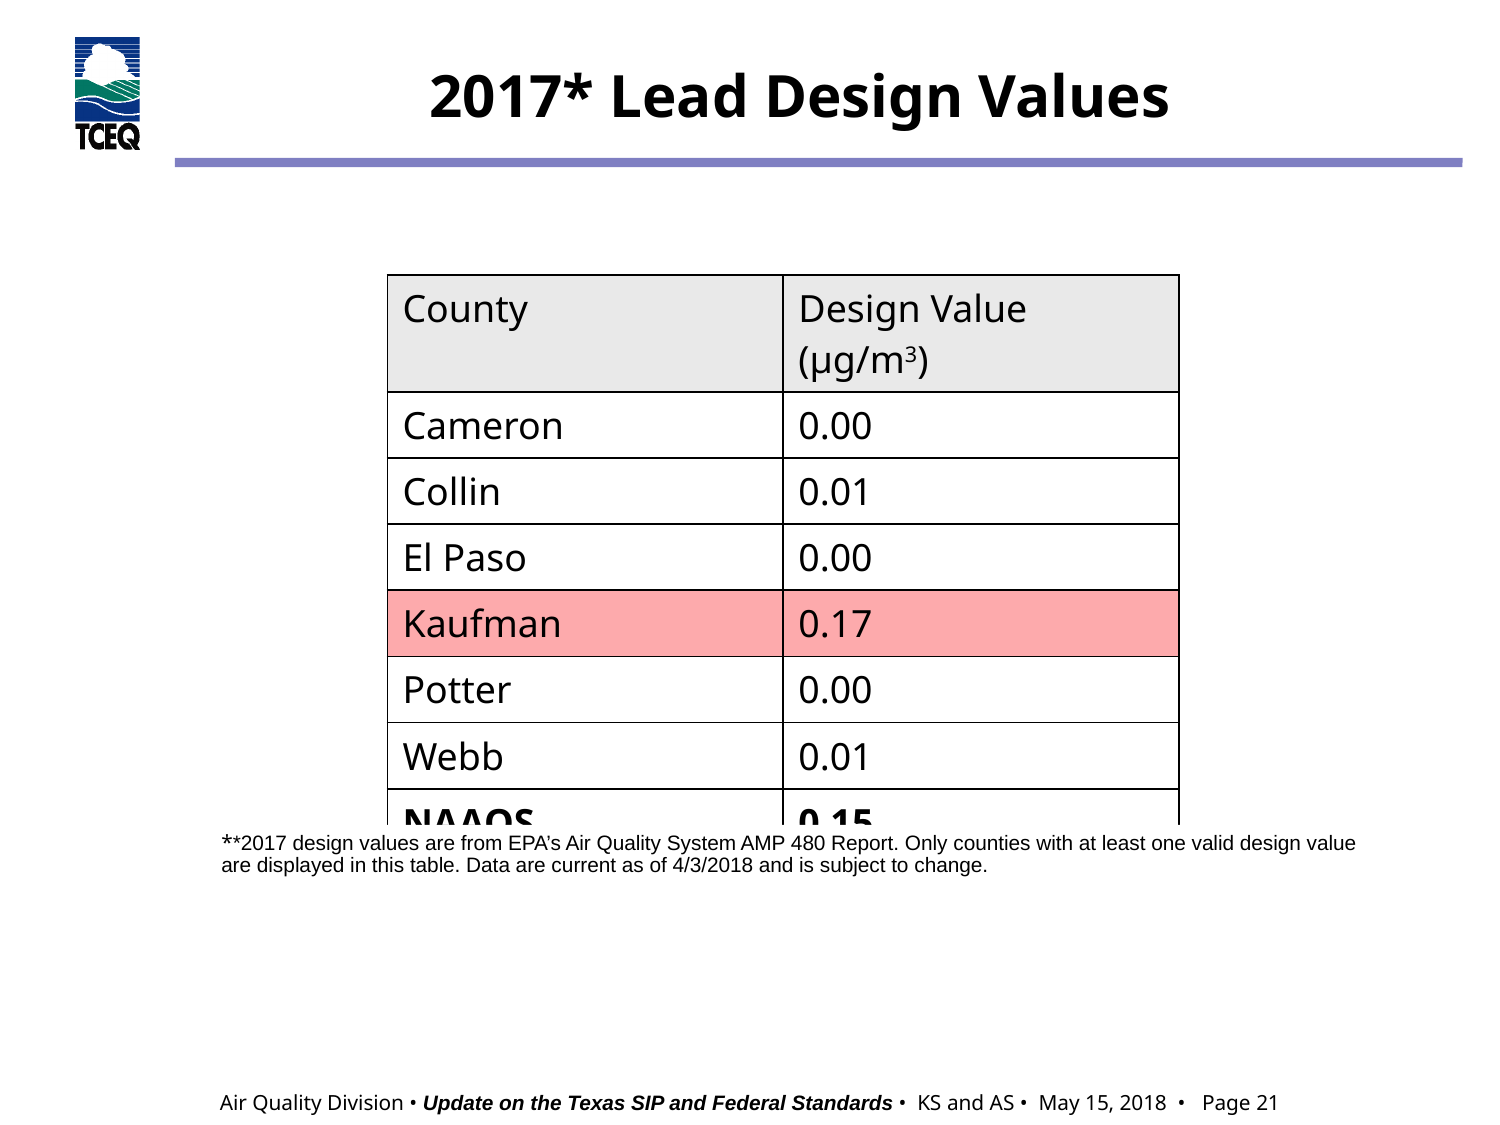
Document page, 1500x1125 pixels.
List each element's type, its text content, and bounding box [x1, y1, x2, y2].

table_cell 0.00 [784, 393, 1178, 457]
title 2017* Lead Design Values [237, 24, 1363, 163]
text_box **2017 design values are from EPA’s Air Quality System AMP 480 Report. Only counties with at least one valid design value are displayed in this table. Data are current as of 4/3/2018 and is subject to change. [206, 824, 1394, 885]
table_cell Kaufman [388, 591, 782, 656]
table_cell 0.01 [784, 459, 1178, 523]
table_cell Cameron [388, 393, 782, 457]
table_cell Potter [388, 657, 782, 722]
picture [75, 37, 140, 150]
table_cell 0.00 [784, 525, 1178, 589]
table_header County [388, 276, 782, 391]
table_cell 0.00 [784, 657, 1178, 722]
table_header Design Value (μg/m3) [784, 276, 1178, 391]
table_cell 0.01 [784, 723, 1178, 788]
table_cell 0.15 [784, 790, 1178, 824]
table_cell NAAQS [388, 790, 782, 824]
table_cell Webb [388, 723, 782, 788]
table_cell 0.17 [784, 591, 1178, 656]
table_cell Collin [388, 459, 782, 523]
table_cell El Paso [388, 525, 782, 589]
